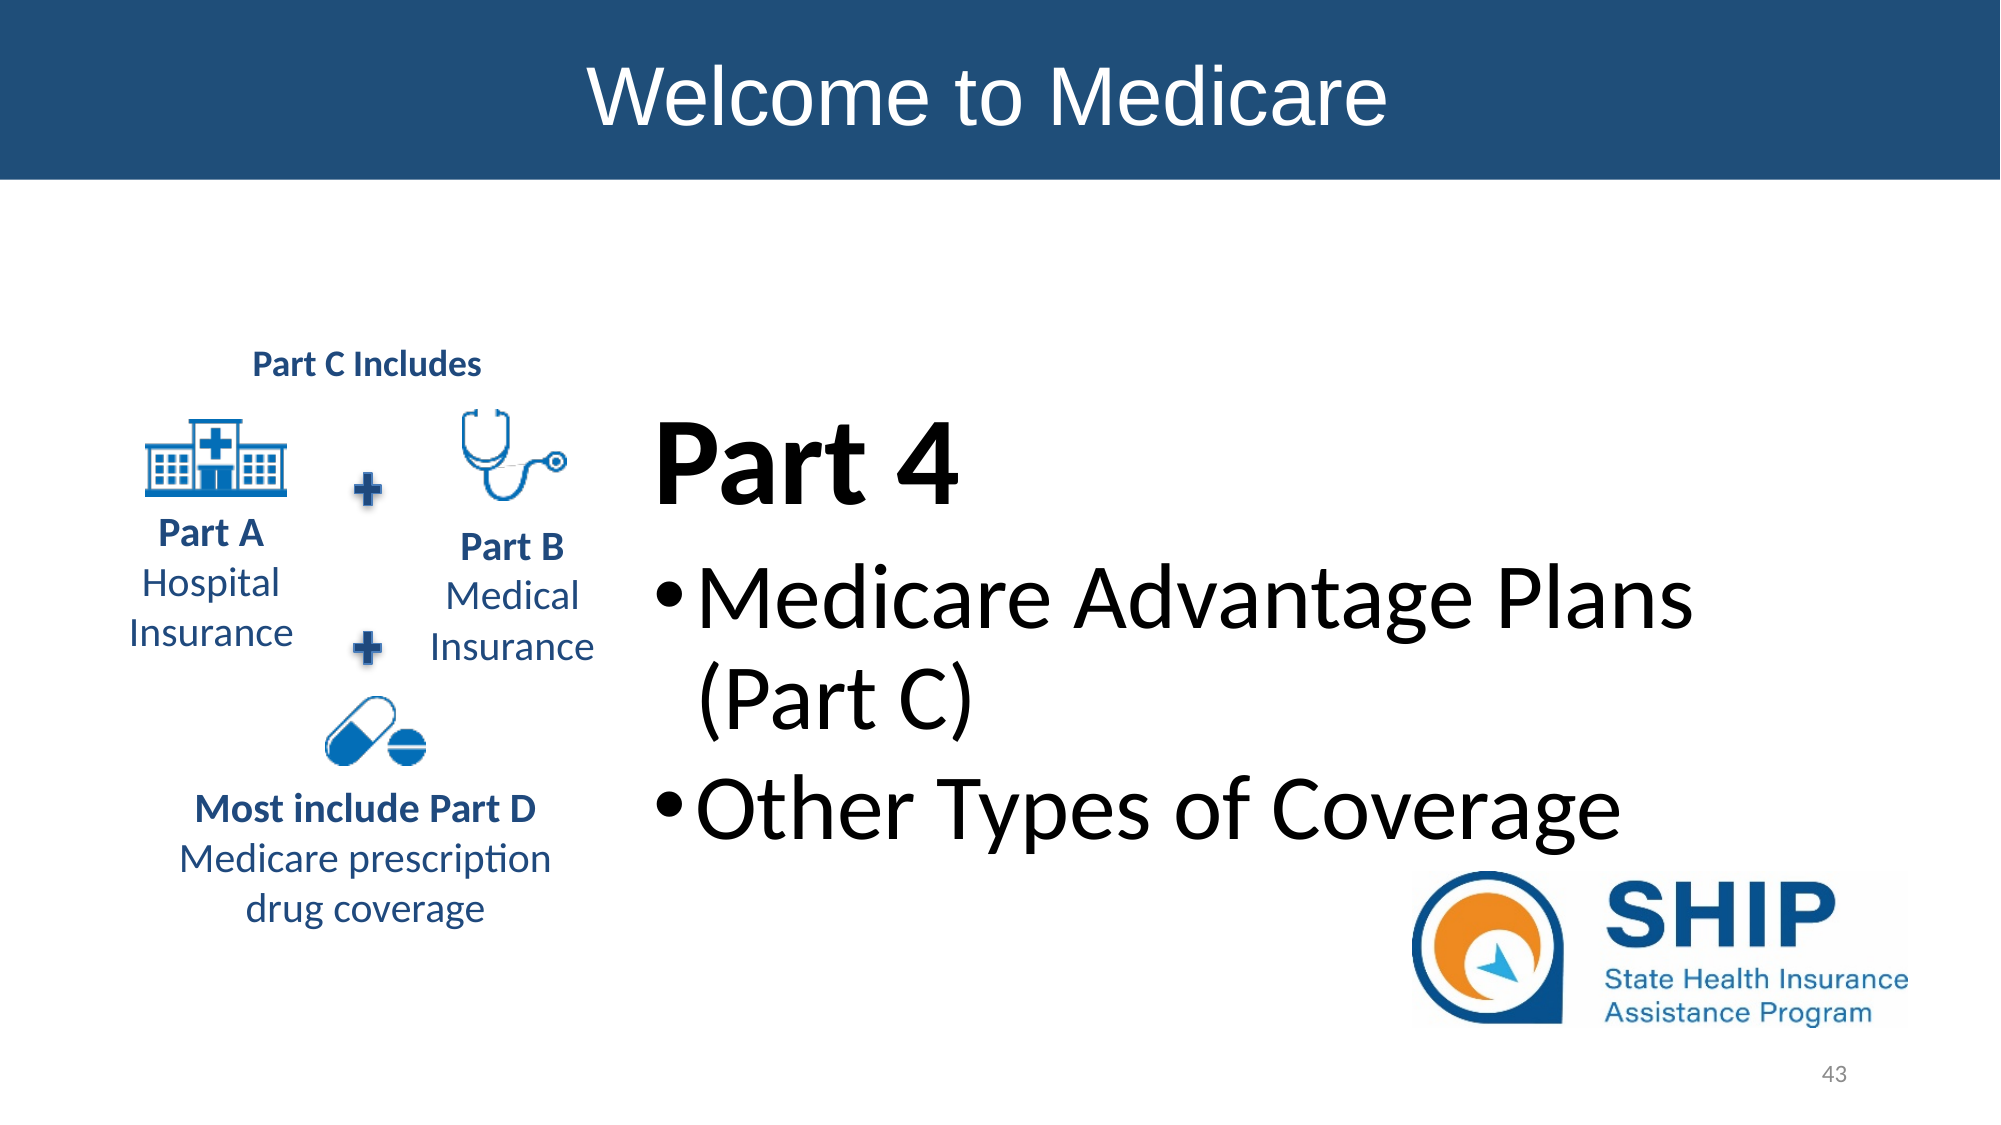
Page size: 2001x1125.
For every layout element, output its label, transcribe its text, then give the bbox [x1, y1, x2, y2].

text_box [92, 331, 621, 940]
text_box Part 4 Medicare Advantage Plans (Part C) Other Types of Coverage [638, 388, 1908, 872]
picture [1412, 871, 1908, 1028]
slide_number 43 [1412, 1042, 1863, 1103]
text_box Welcome to Medicare [0, 0, 2000, 180]
